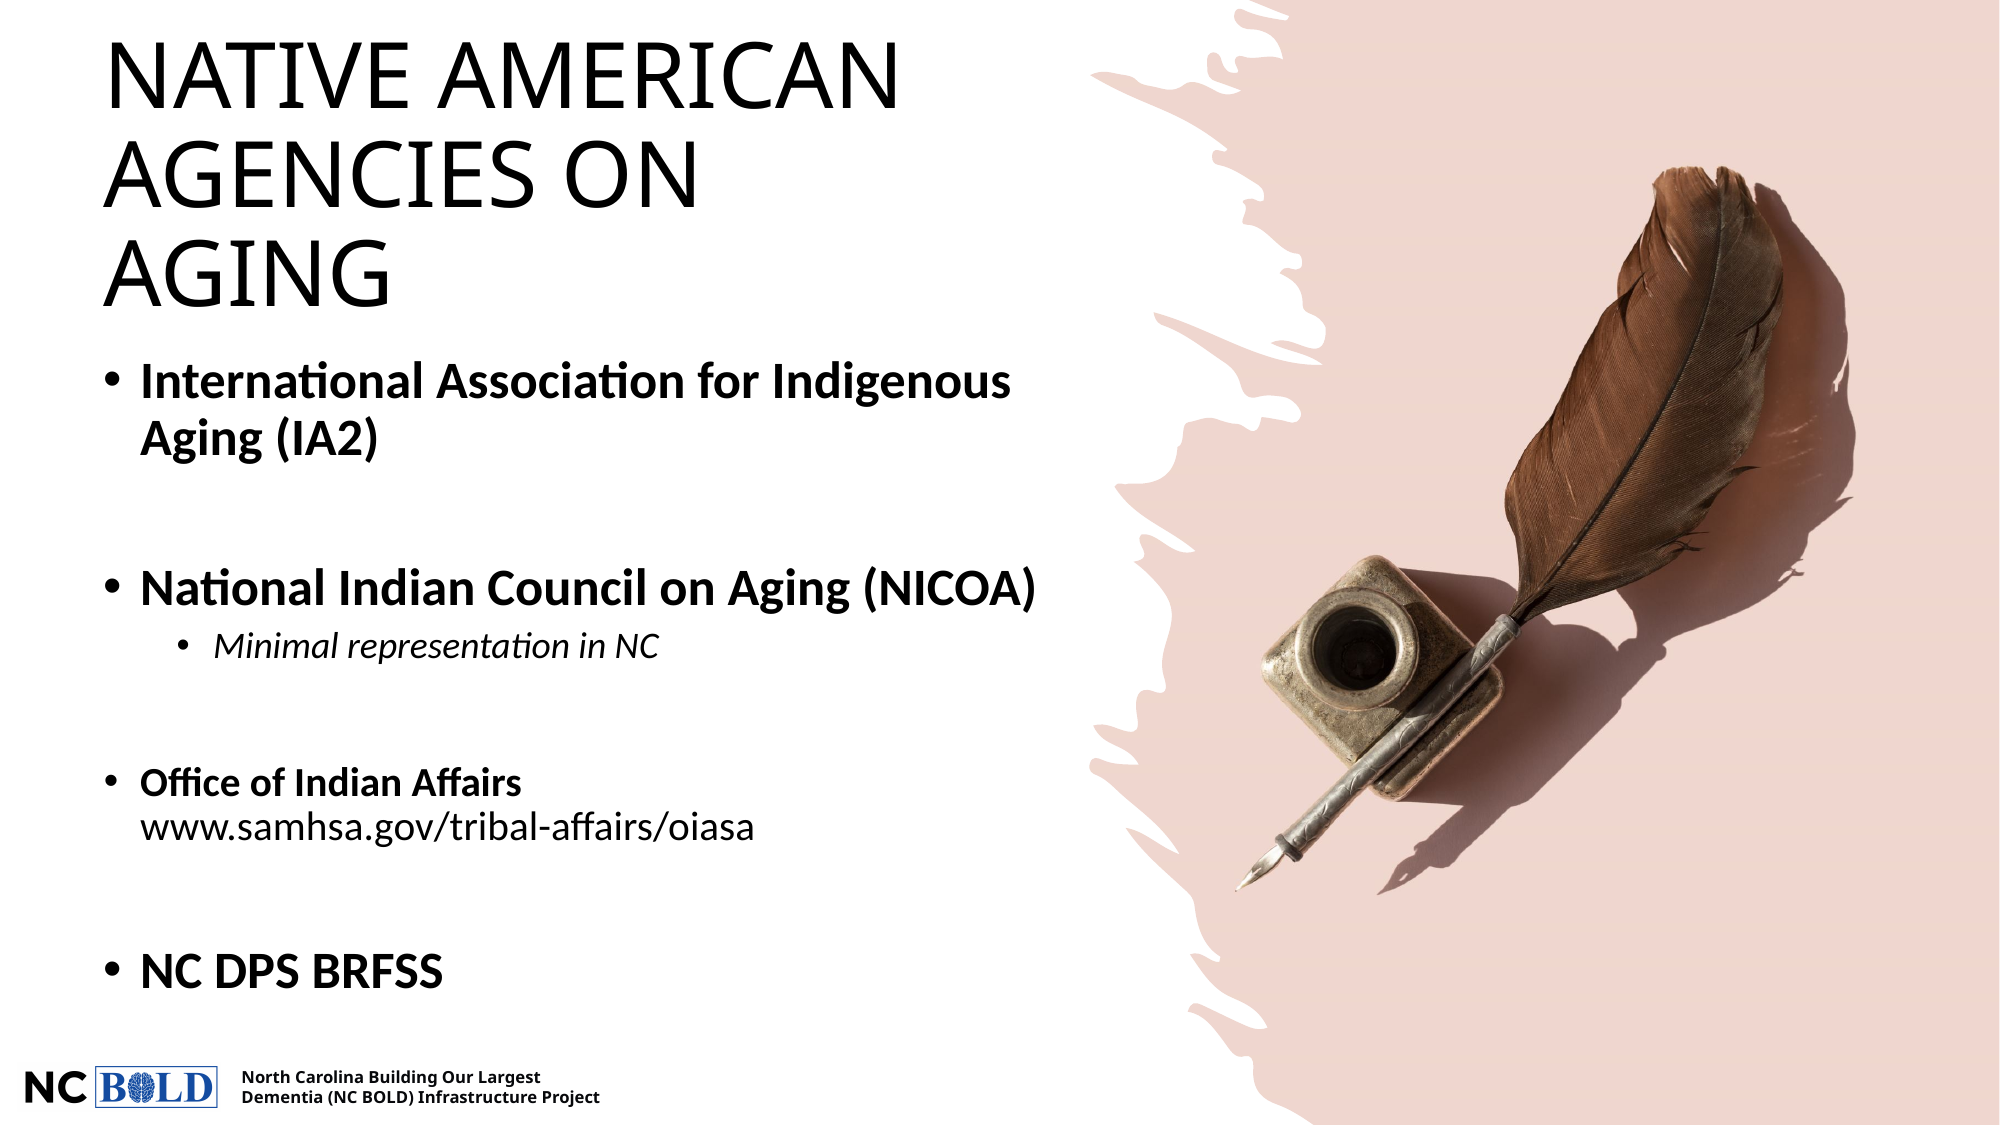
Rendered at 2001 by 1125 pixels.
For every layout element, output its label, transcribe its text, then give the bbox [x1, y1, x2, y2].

text_box [0, 0, 1089, 1125]
title NATIVE AMERICAN AGENCIES ON AGING [88, 0, 999, 345]
picture [1089, 0, 2000, 1125]
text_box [17, 1059, 694, 1115]
list International Association for Indigenous Aging (IA2) National Indian Council on Aging (NICOA) Minimal representation in NC Office of Indian Affairs www.samhsa.gov/tribal-affairs/oiasa NC DPS BRFSS [88, 345, 1089, 1010]
